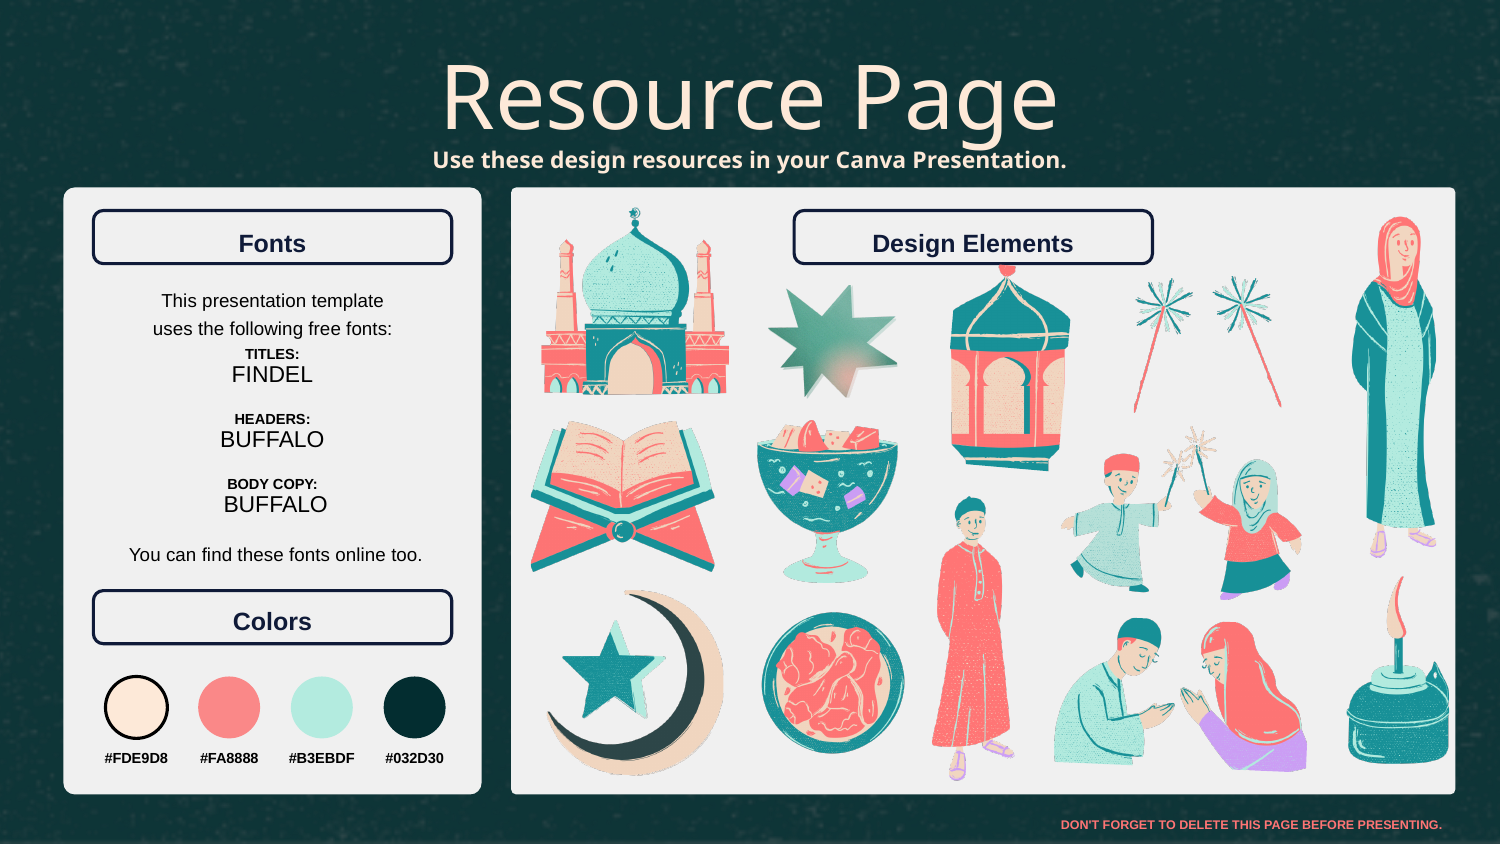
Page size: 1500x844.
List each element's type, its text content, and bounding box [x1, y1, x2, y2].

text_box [86, 674, 465, 764]
text_box Resource Page [319, 24, 1181, 148]
picture [0, 0, 1500, 844]
text_box Use these design resources in your Canva Presentation. [345, 148, 1155, 173]
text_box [63, 181, 482, 795]
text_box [93, 584, 452, 644]
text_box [93, 204, 452, 264]
text_box DON'T FORGET TO DELETE THIS PAGE BEFORE PRESENTING. [960, 813, 1446, 832]
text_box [510, 181, 1456, 795]
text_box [793, 204, 1153, 264]
